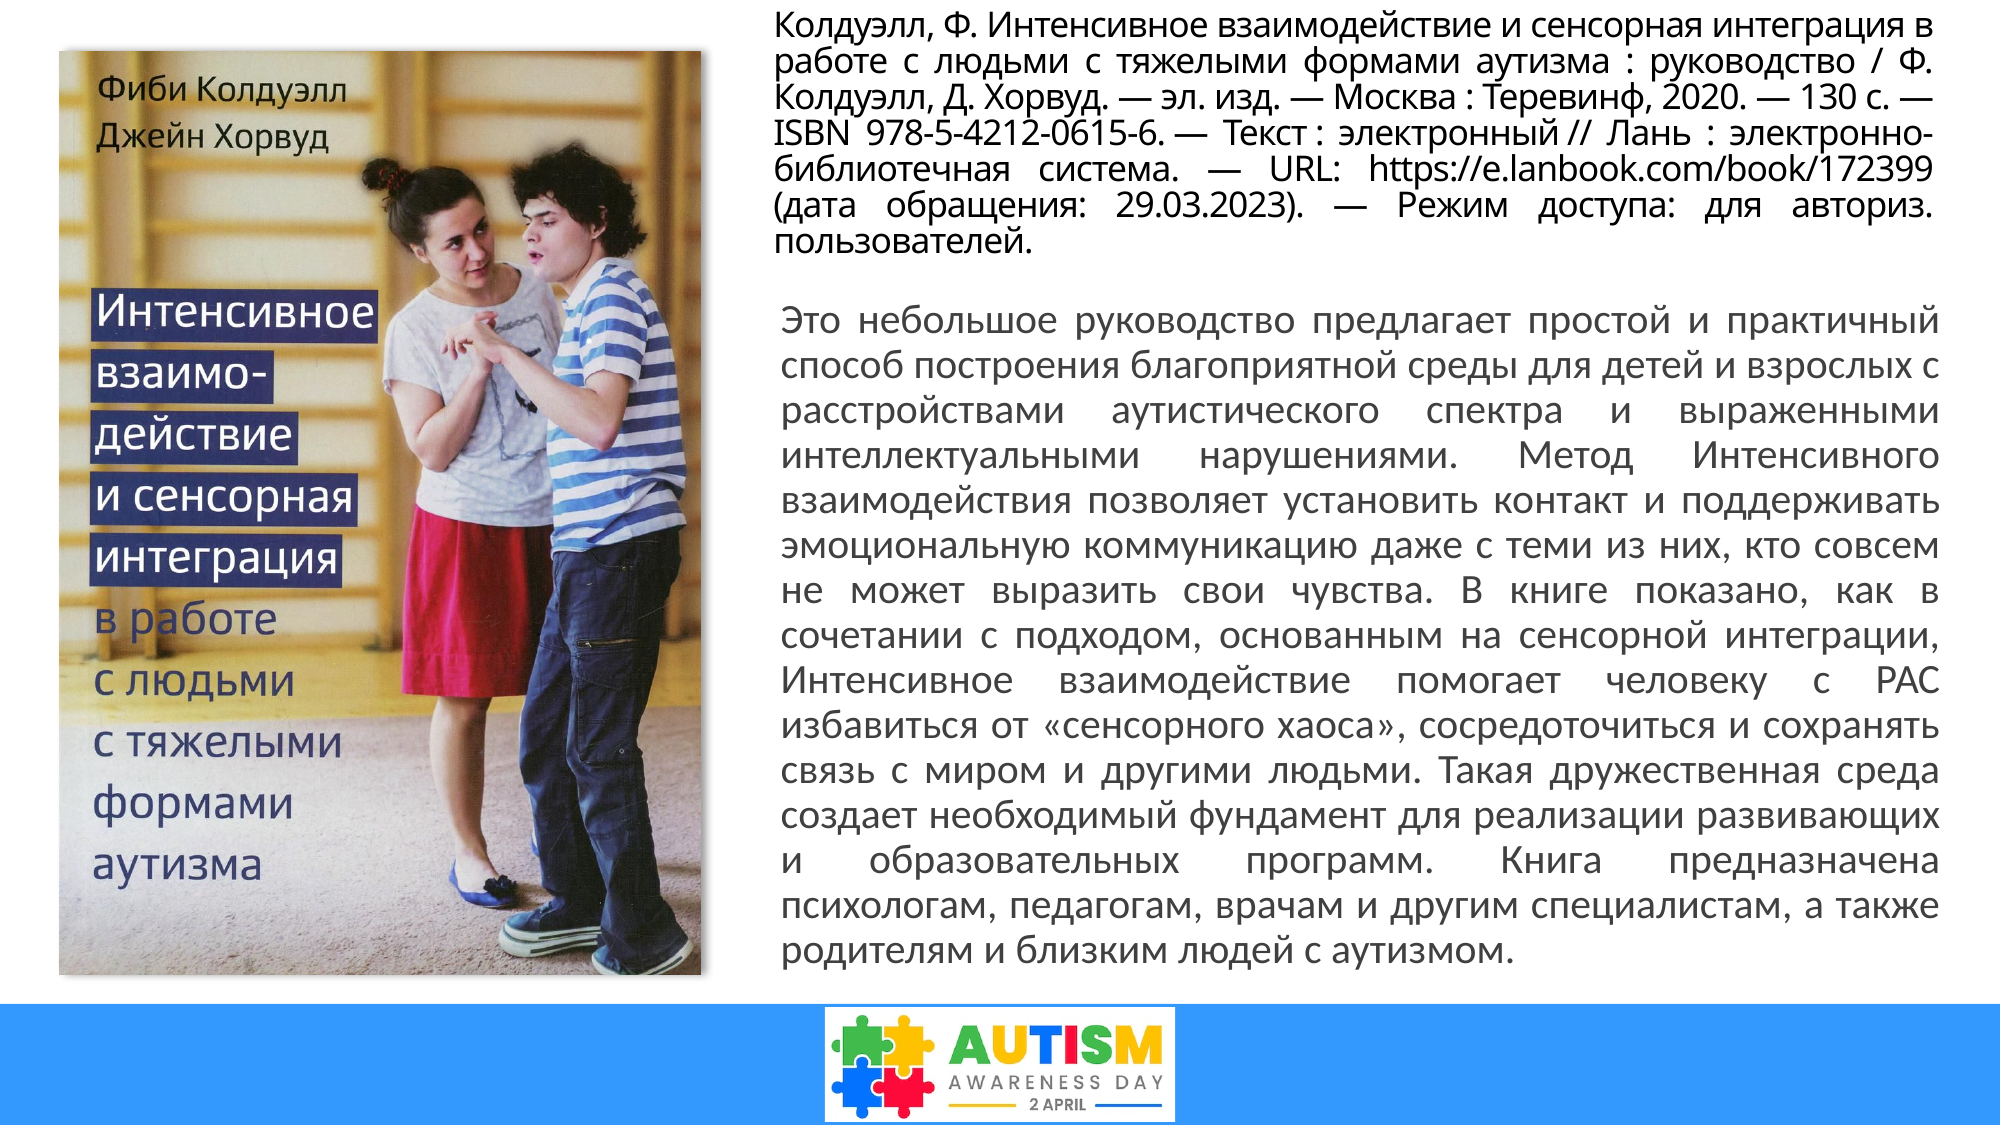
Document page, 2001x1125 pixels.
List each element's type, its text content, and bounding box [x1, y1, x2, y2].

picture [824, 1007, 1176, 1122]
list Это небольшое руководство предлагает простой и практичный способ построения благоприятной среды для детей и взрослых с расстройствами аутистического спектра и выраженными интеллектуальными нарушениями. Метод Интенсивного взаимодействия позволяет установить контакт и поддерживать эмоциональную коммуникацию даже с теми из них, кто совсем не может выразить свои чувства. В книге показано, как в сочетании с подходом, основанным на сенсорной интеграции, Интенсивное взаимодействие помогает человеку с РАС избавиться от «сенсорного хаоса», сосредоточиться и сохранять связь с миром и другими людьми. Такая дружественная среда создает необходимый фундамент для реализации развивающих и образовательных программ. Книга предназначена психологам, педагогам, врачам и другим специалистам, а также родителям и близким людей с аутизмом. [765, 289, 1941, 975]
picture [58, 51, 702, 976]
title Колдуэлл, Ф. Интенсивное взаимодействие и сенсорная интеграция в работе с людьми с тяжелыми формами аутизма : руководство / Ф. Колдуэлл, Д. Хорвуд. — эл. изд. — Москва : Теревинф, 2020. — 130 с. — ISBN 978-5-4212-0615-6. — Текст : электронный // Лань : электронно-библиотечная система. — URL: https://e.lanbook.com/book/172399 (дата обращения: 29.03.2023). — Режим доступа: для авториз. пользователей. [758, 51, 1948, 269]
